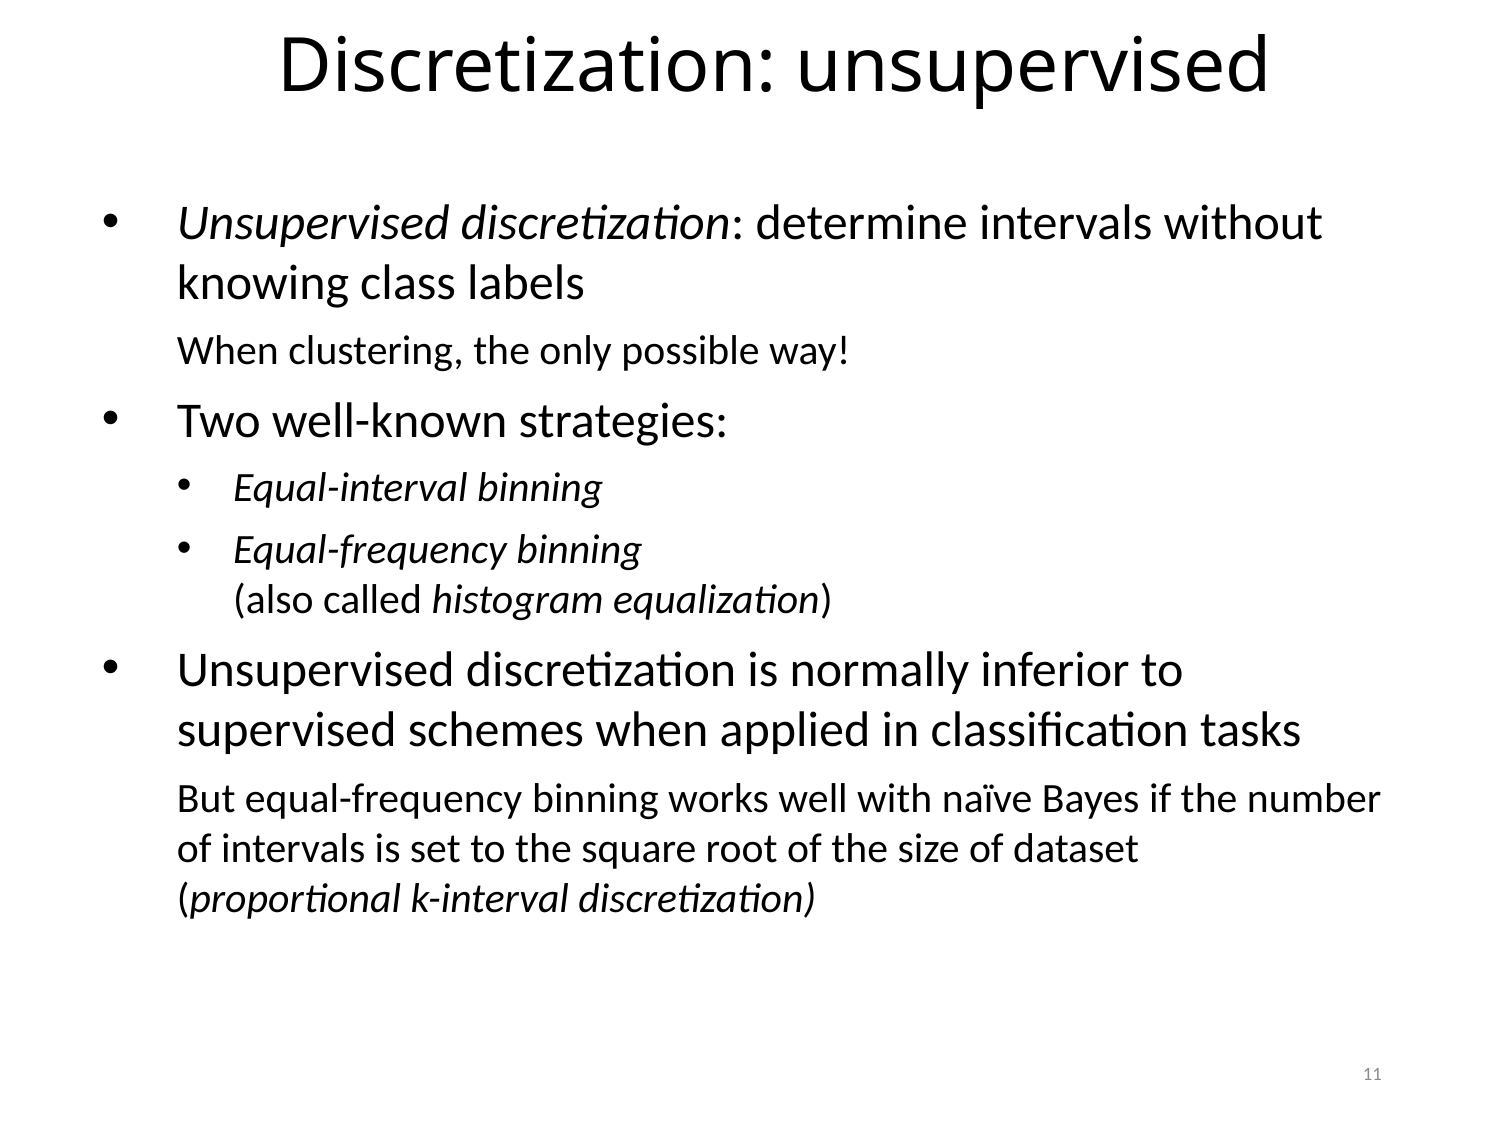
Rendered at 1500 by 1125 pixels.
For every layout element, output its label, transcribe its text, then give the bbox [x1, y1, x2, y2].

slide_number 11 [1059, 1042, 1397, 1103]
title Discretization: unsupervised [262, 0, 1500, 148]
text_box Unsupervised discretization: determine intervals without knowing class labels When clustering, the only possible way! Two well-known strategies: Equal-interval binning Equal-frequency binning (also called histogram equalization) Unsupervised discretization is normally inferior to supervised schemes when applied in classification tasks But equal-frequency binning works well with naïve Bayes if the number of intervals is set to the square root of the size of dataset (proportional k-interval discretization) [87, 182, 1426, 929]
